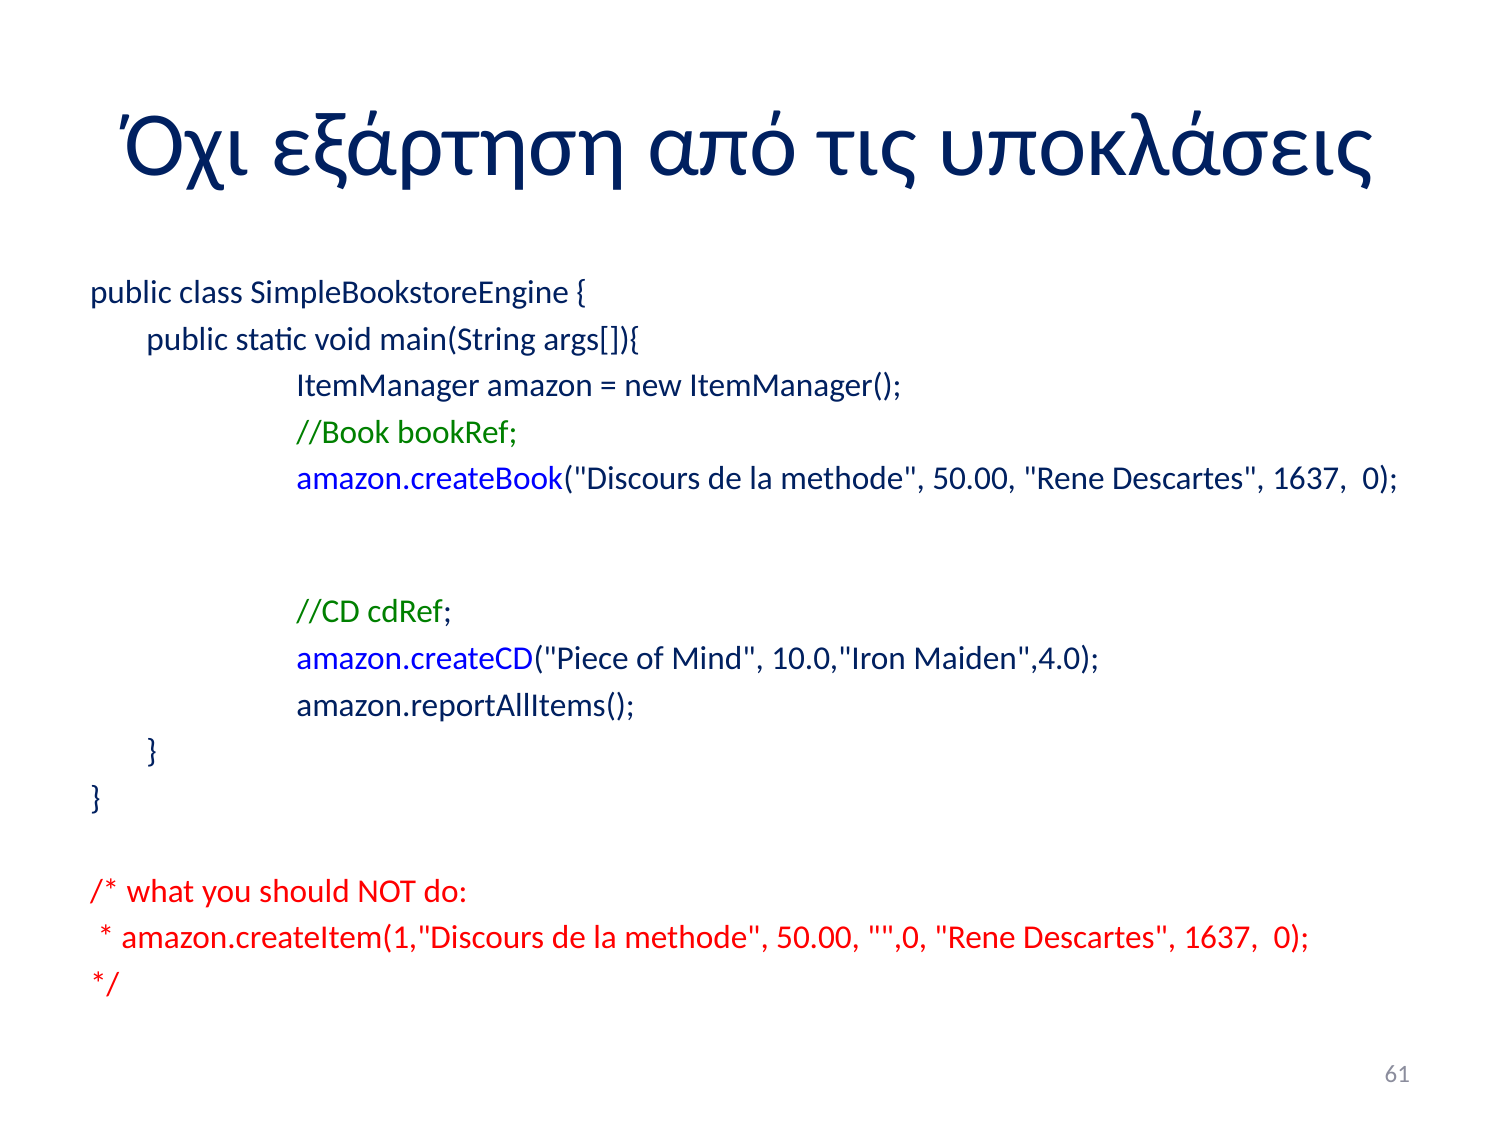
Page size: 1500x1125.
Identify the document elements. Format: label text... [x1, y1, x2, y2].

title Όχι εξάρτηση από τις υποκλάσεις [75, 45, 1425, 233]
slide_number 61 [1074, 1042, 1425, 1103]
list public class SimpleBookstoreEngine { public static void main(String args[]){ ItemManager amazon = new ItemManager(); //Book bookRef; amazon.createBook("Discours de la methode", 50.00, "Rene Descartes", 1637, 0); //CD cdRef; amazon.createCD("Piece of Mind", 10.0,"Iron Maiden",4.0); amazon.reportAllItems(); } } /* what you should NOT do: * amazon.createItem(1,"Discours de la methode", 50.00, "",0, "Rene Descartes", 1637, 0); */ [75, 262, 1425, 1005]
